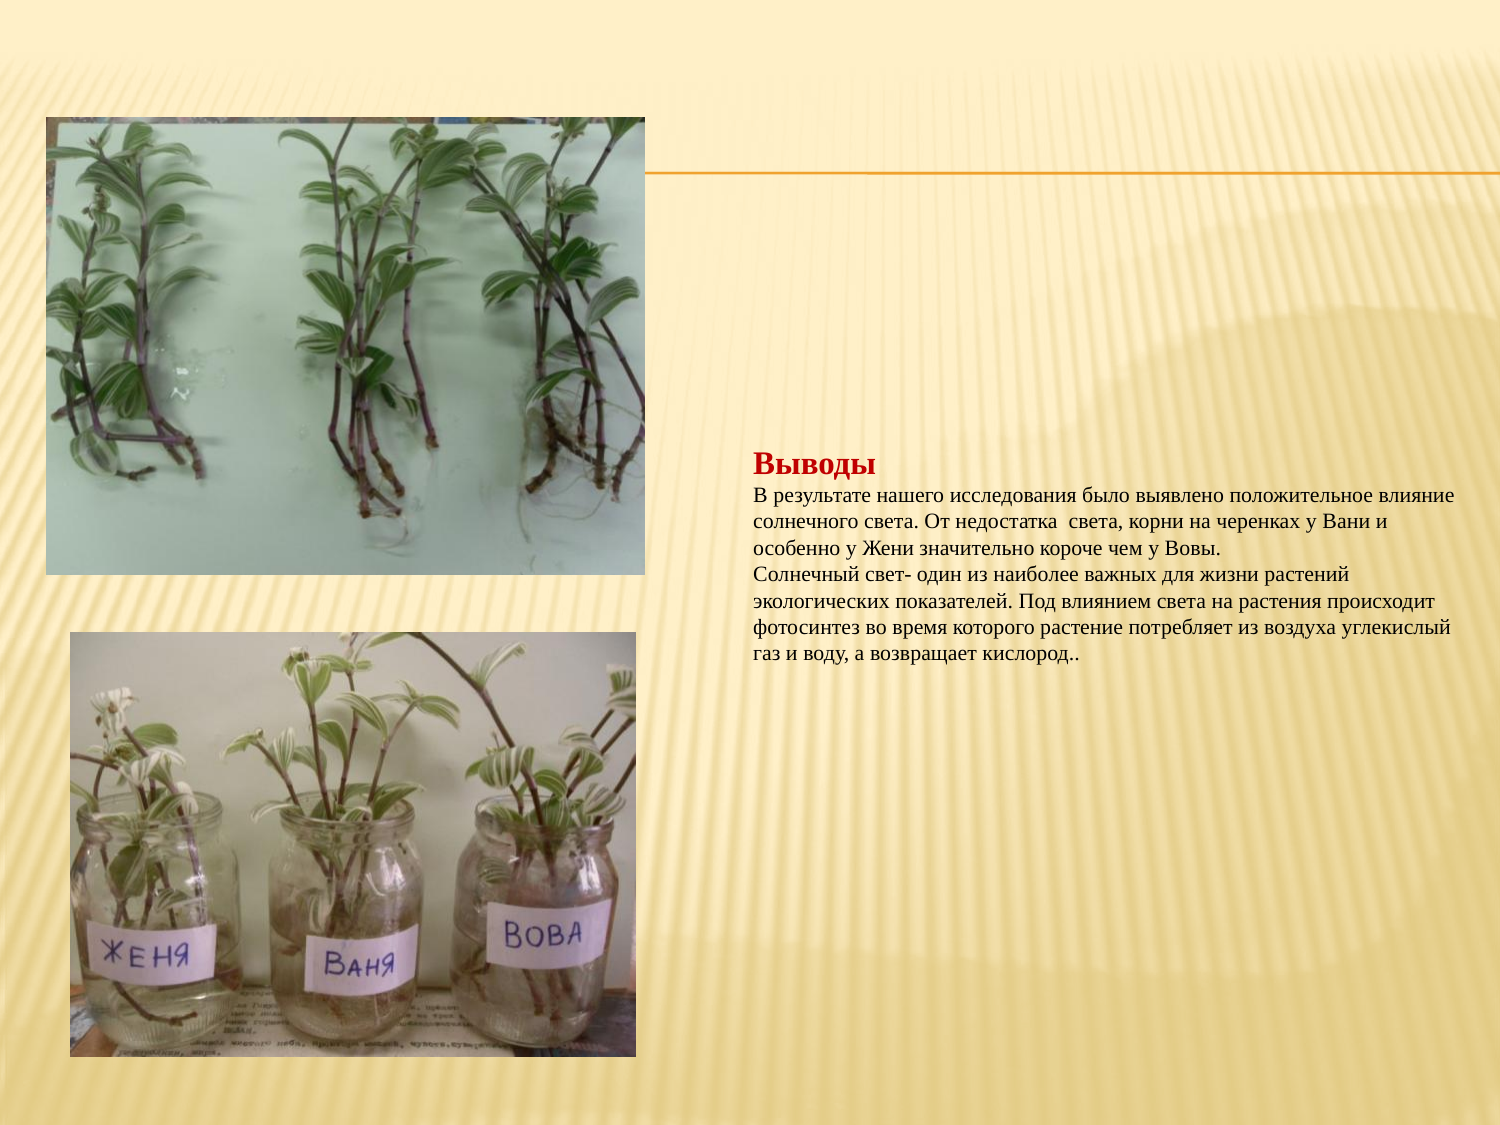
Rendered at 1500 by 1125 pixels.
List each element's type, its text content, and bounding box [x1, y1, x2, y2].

title Выводы В результате нашего исследования было выявлено положительное влияние солнечного света. От недостатка света, корни на черенках у Вани и особенно у Жени значительно короче чем у Вовы. Солнечный свет- один из наиболее важных для жизни растений экологических показателей. Под влиянием света на растения происходит фотосинтез во время которого растение потребляет из воздуха углекислый газ и воду, а возвращает кислород.. [738, 75, 1475, 1032]
picture [69, 632, 637, 1058]
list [46, 116, 645, 575]
